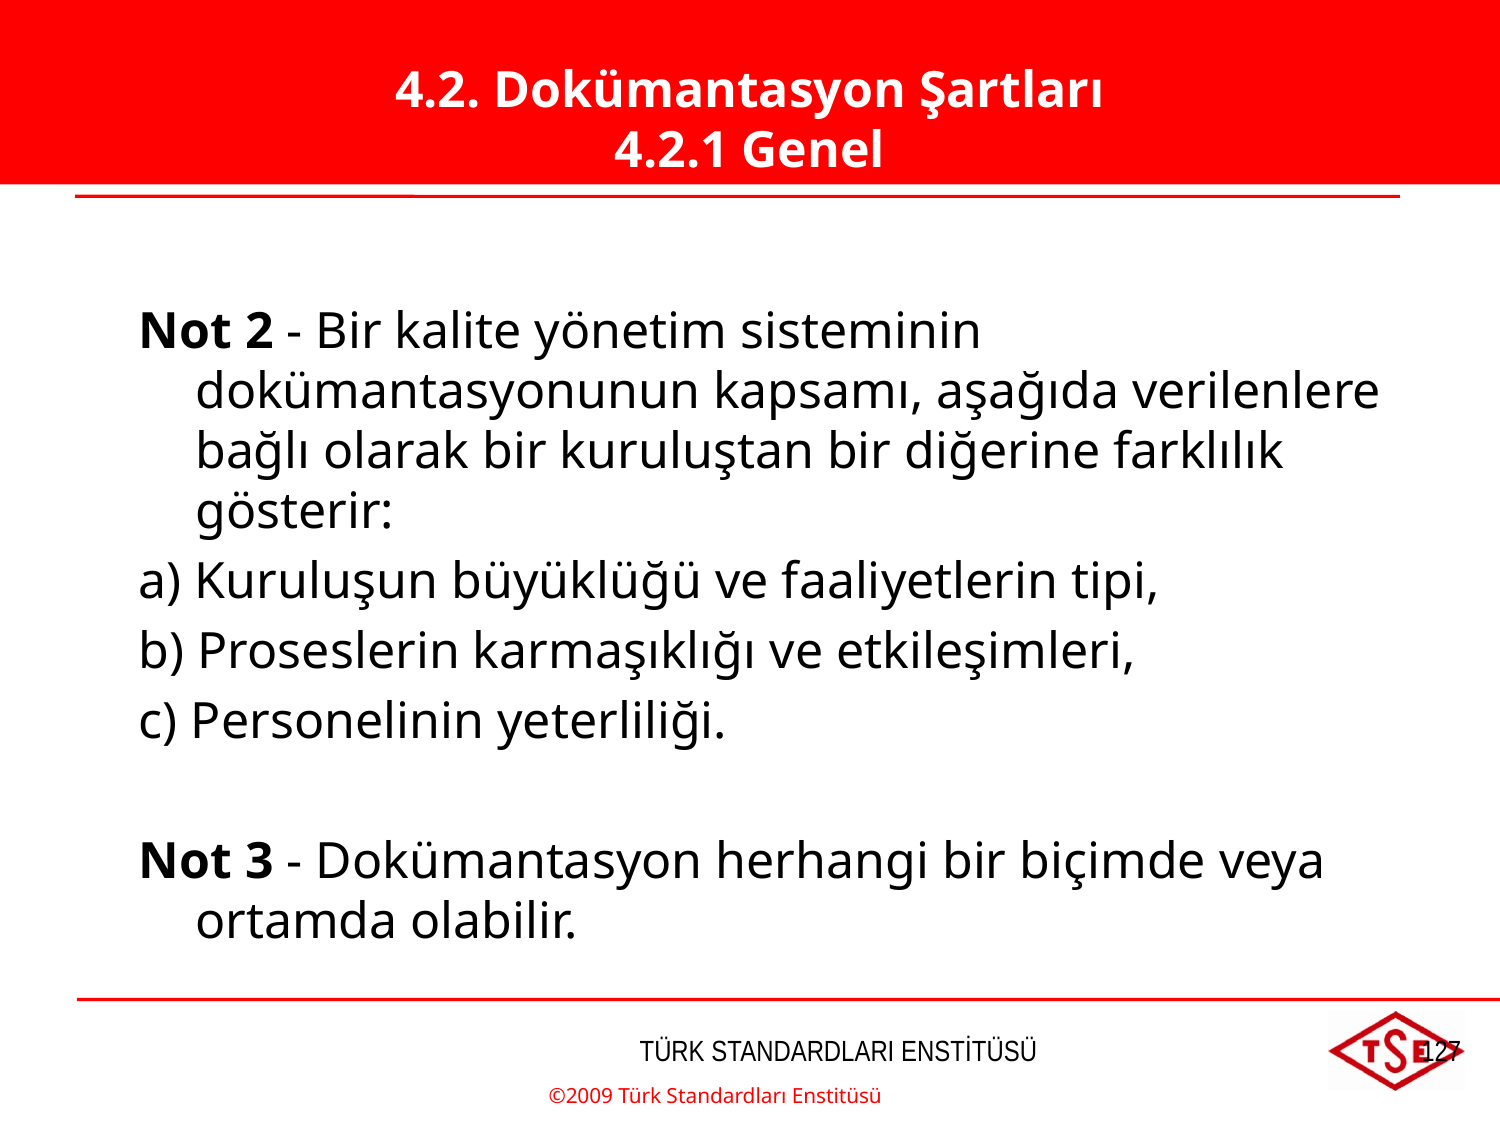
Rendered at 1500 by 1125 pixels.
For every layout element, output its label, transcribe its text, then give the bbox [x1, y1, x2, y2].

text_box 4.2. Dokümantasyon Şartları 4.2.1 Genel [0, 0, 1500, 185]
text_box 127 [1163, 1024, 1476, 1100]
list Not 2 - Bir kalite yönetim sisteminin dokümantasyonunun kapsamı, aşağıda verilenlere bağlı olarak bir kuruluştan bir diğerine farklılık gösterir: a) Kuruluşun büyüklüğü ve faaliyetlerin tipi, b) Proseslerin karmaşıklığı ve etkileşimleri, c) Personelinin yeterliliği. Not 3 - Dokümantasyon herhangi bir biçimde veya ortamda olabilir. [123, 290, 1434, 967]
text_box TÜRK STANDARDLARI ENSTİTÜSÜ [601, 1024, 1076, 1100]
picture [1328, 1011, 1465, 1024]
footer ©2009 Türk Standardları Enstitüsü [442, 1024, 988, 1101]
